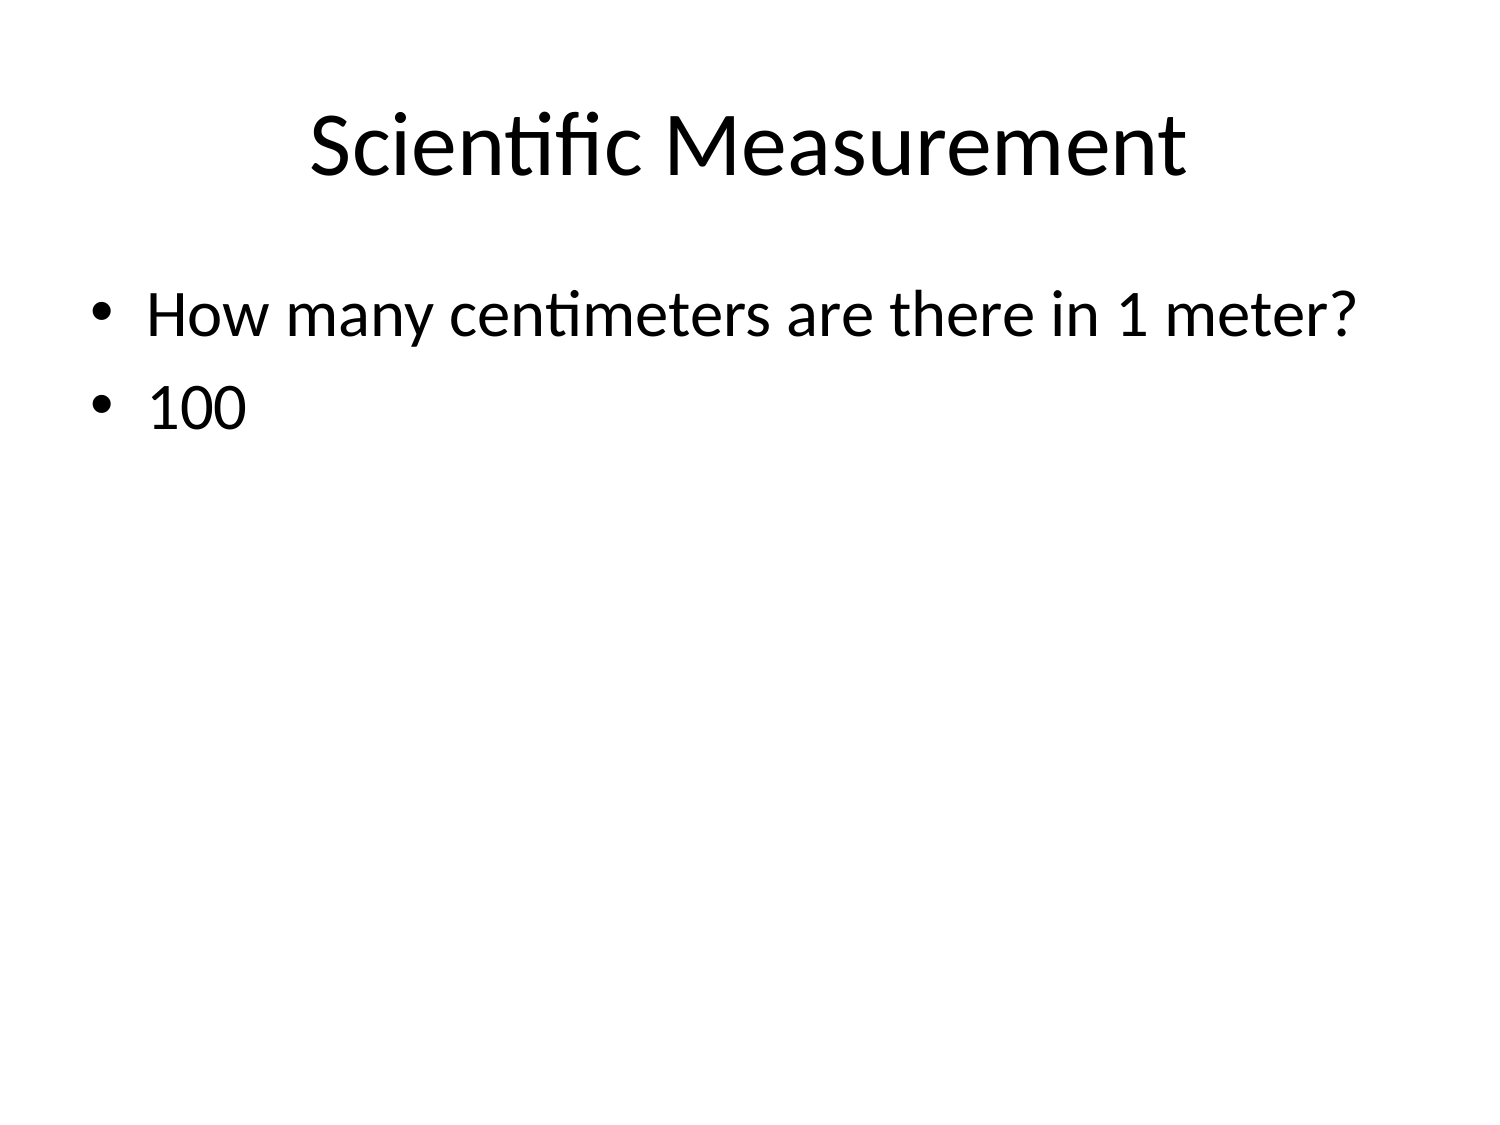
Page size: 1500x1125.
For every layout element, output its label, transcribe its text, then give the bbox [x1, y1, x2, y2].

title Scientific Measurement [75, 45, 1425, 233]
list How many centimeters are there in 1 meter? 100 [75, 262, 1425, 1005]
